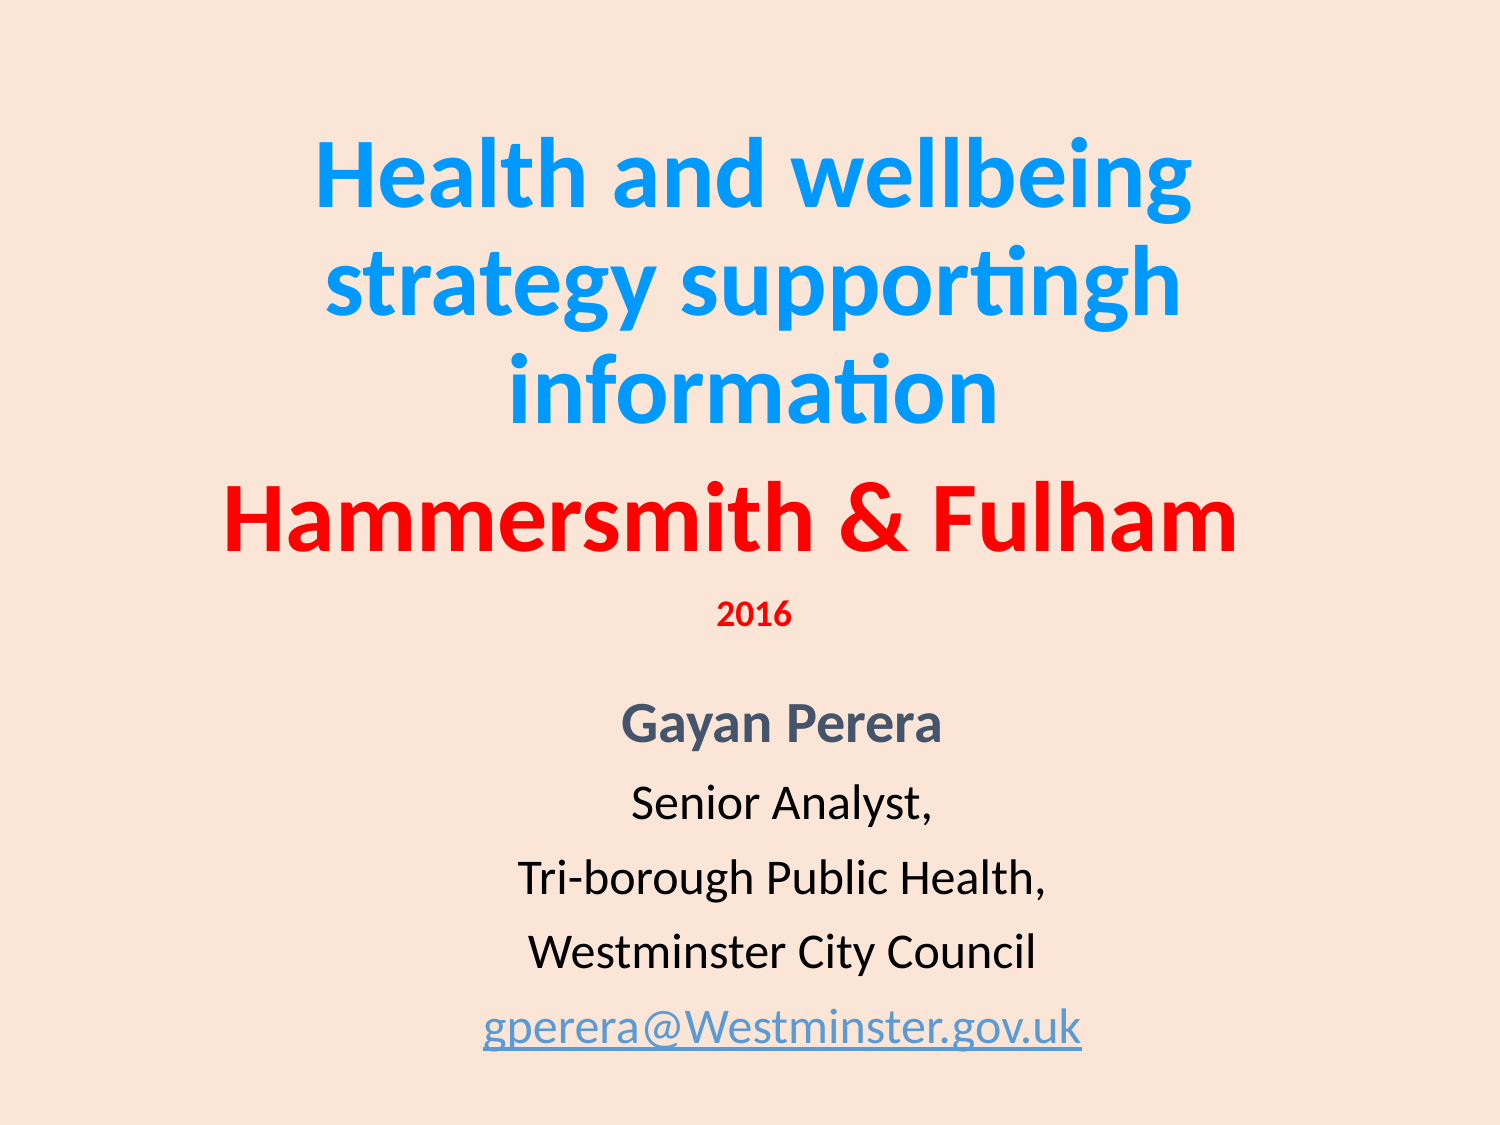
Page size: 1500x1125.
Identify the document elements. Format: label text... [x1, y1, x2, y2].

text_box Health and wellbeing strategy supportingh information Hammersmith & Fulham 2016 [159, 113, 1349, 492]
subtitle Gayan Perera Senior Analyst, Tri-borough Public Health, Westminster City Council gperera@Westminster.gov.uk [187, 684, 1378, 1063]
